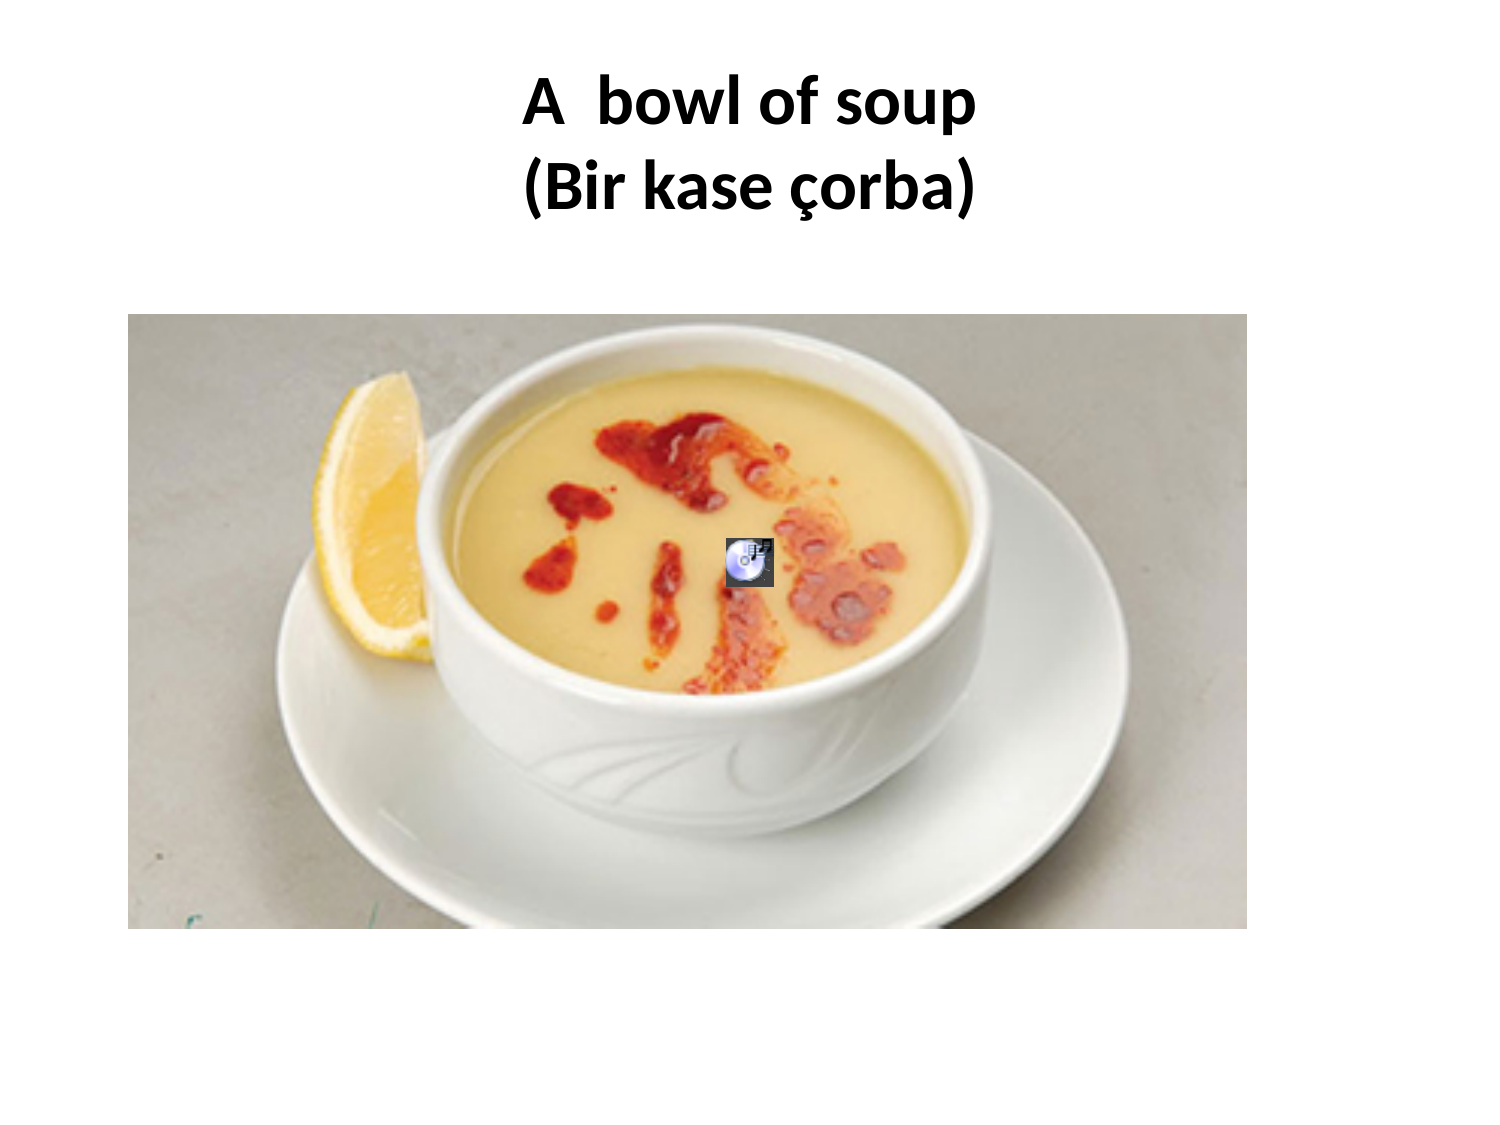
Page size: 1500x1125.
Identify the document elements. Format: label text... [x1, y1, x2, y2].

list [128, 314, 1247, 929]
title A bowl of soup (Bir kase çorba) [75, 45, 1425, 233]
picture [724, 537, 776, 588]
